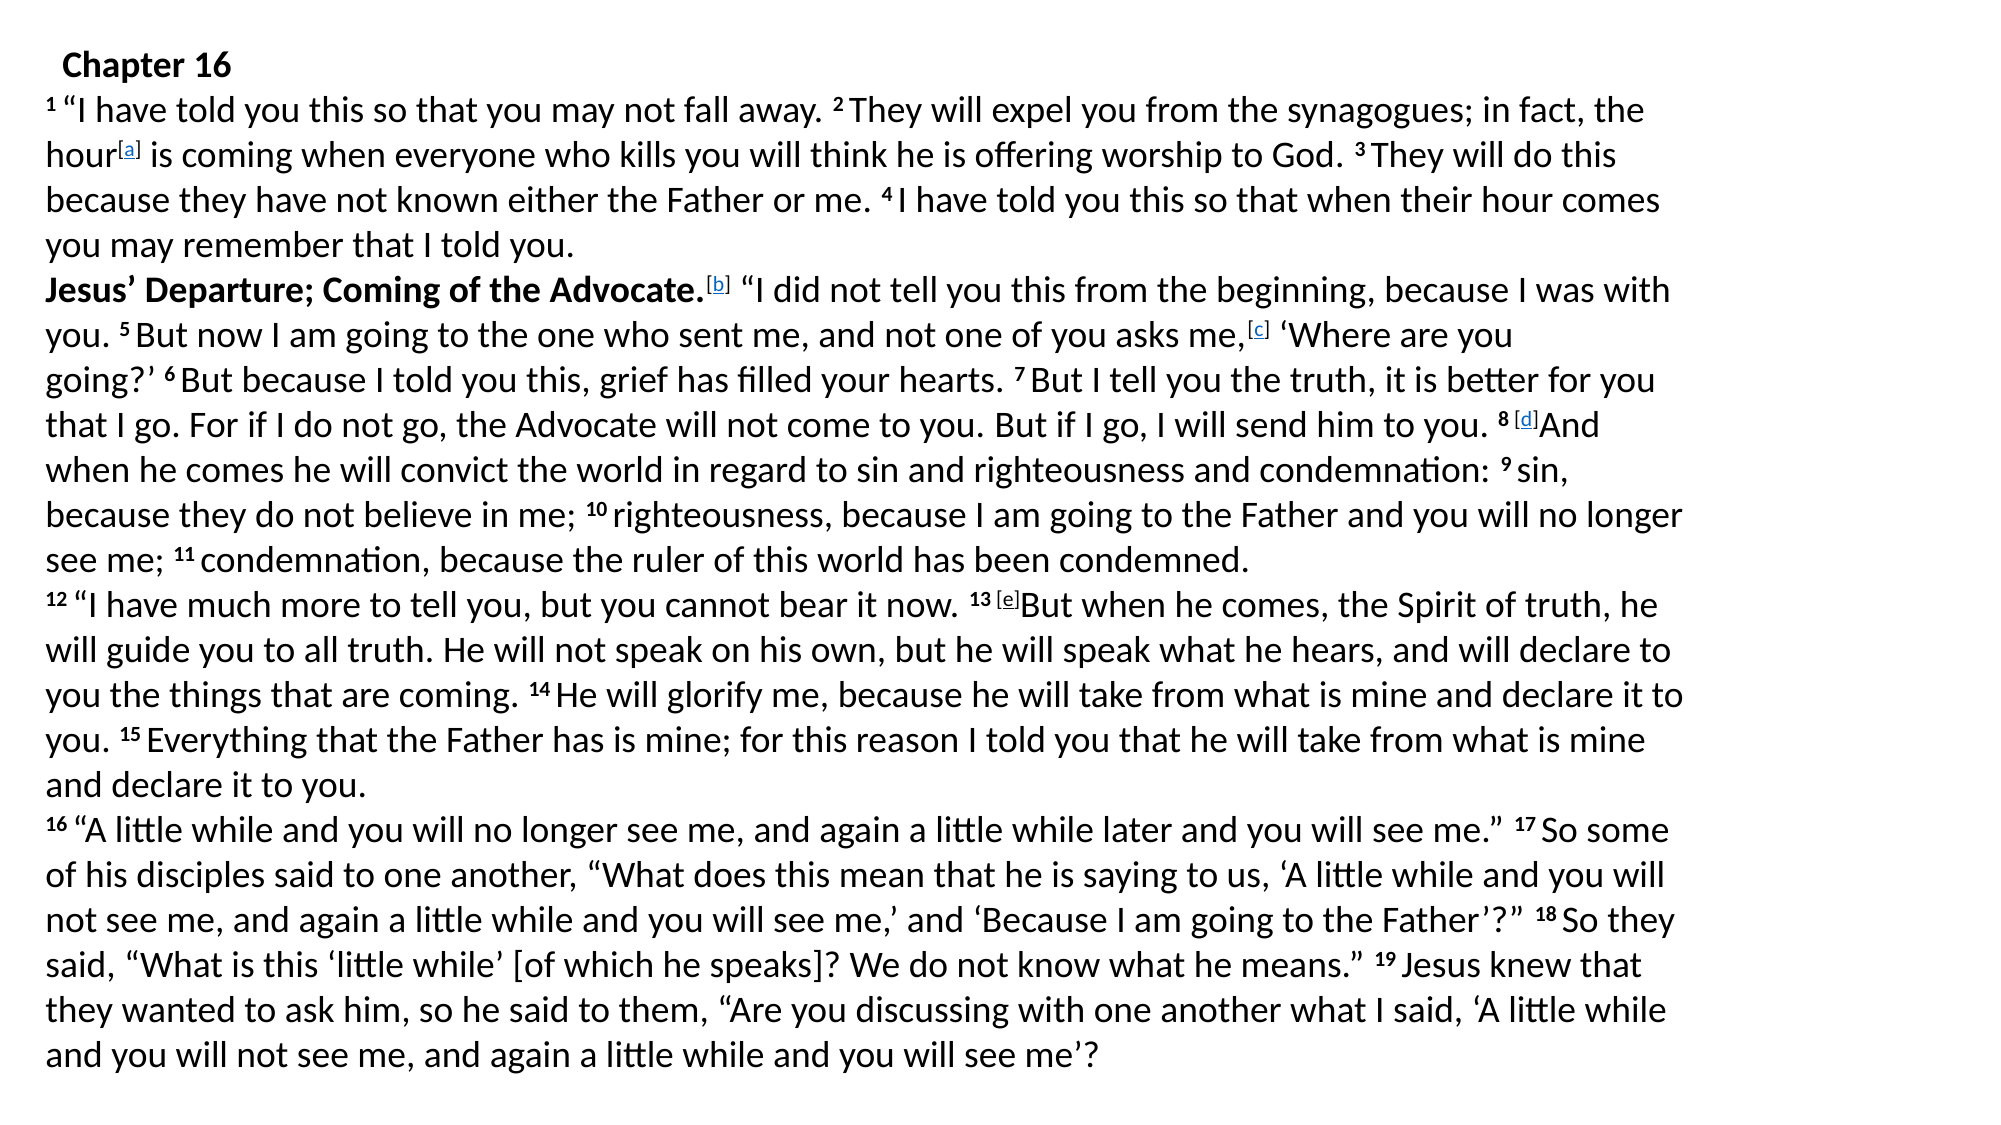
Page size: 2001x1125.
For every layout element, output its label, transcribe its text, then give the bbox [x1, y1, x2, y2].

text_box Chapter 16 1 “I have told you this so that you may not fall away. 2 They will expel you from the synagogues; in fact, the hour[a] is coming when everyone who kills you will think he is offering worship to God. 3 They will do this because they have not known either the Father or me. 4 I have told you this so that when their hour comes you may remember that I told you. Jesus’ Departure; Coming of the Advocate.[b] “I did not tell you this from the beginning, because I was with you. 5 But now I am going to the one who sent me, and not one of you asks me,[c] ‘Where are you going?’ 6 But because I told you this, grief has filled your hearts. 7 But I tell you the truth, it is better for you that I go. For if I do not go, the Advocate will not come to you. But if I go, I will send him to you. 8 [d]And when he comes he will convict the world in regard to sin and righteousness and condemnation: 9 sin, because they do not believe in me; 10 righteousness, because I am going to the Father and you will no longer see me; 11 condemnation, because the ruler of this world has been condemned. 12 “I have much more to tell you, but you cannot bear it now. 13 [e]But when he comes, the Spirit of truth, he will guide you to all truth. He will not speak on his own, but he will speak what he hears, and will declare to you the things that are coming. 14 He will glorify me, because he will take from what is mine and declare it to you. 15 Everything that the Father has is mine; for this reason I told you that he will take from what is mine and declare it to you. 16 “A little while and you will no longer see me, and again a little while later and you will see me.” 17 So some of his disciples said to one another, “What does this mean that he is saying to us, ‘A little while and you will not see me, and again a little while and you will see me,’ and ‘Because I am going to the Father’?” 18 So they said, “What is this ‘little while’ [of which he speaks]? We do not know what he means.” 19 Jesus knew that they wanted to ask him, so he said to them, “Are you discussing with one another what I said, ‘A little while and you will not see me, and again a little while and you will see me’? [30, 32, 1707, 1083]
